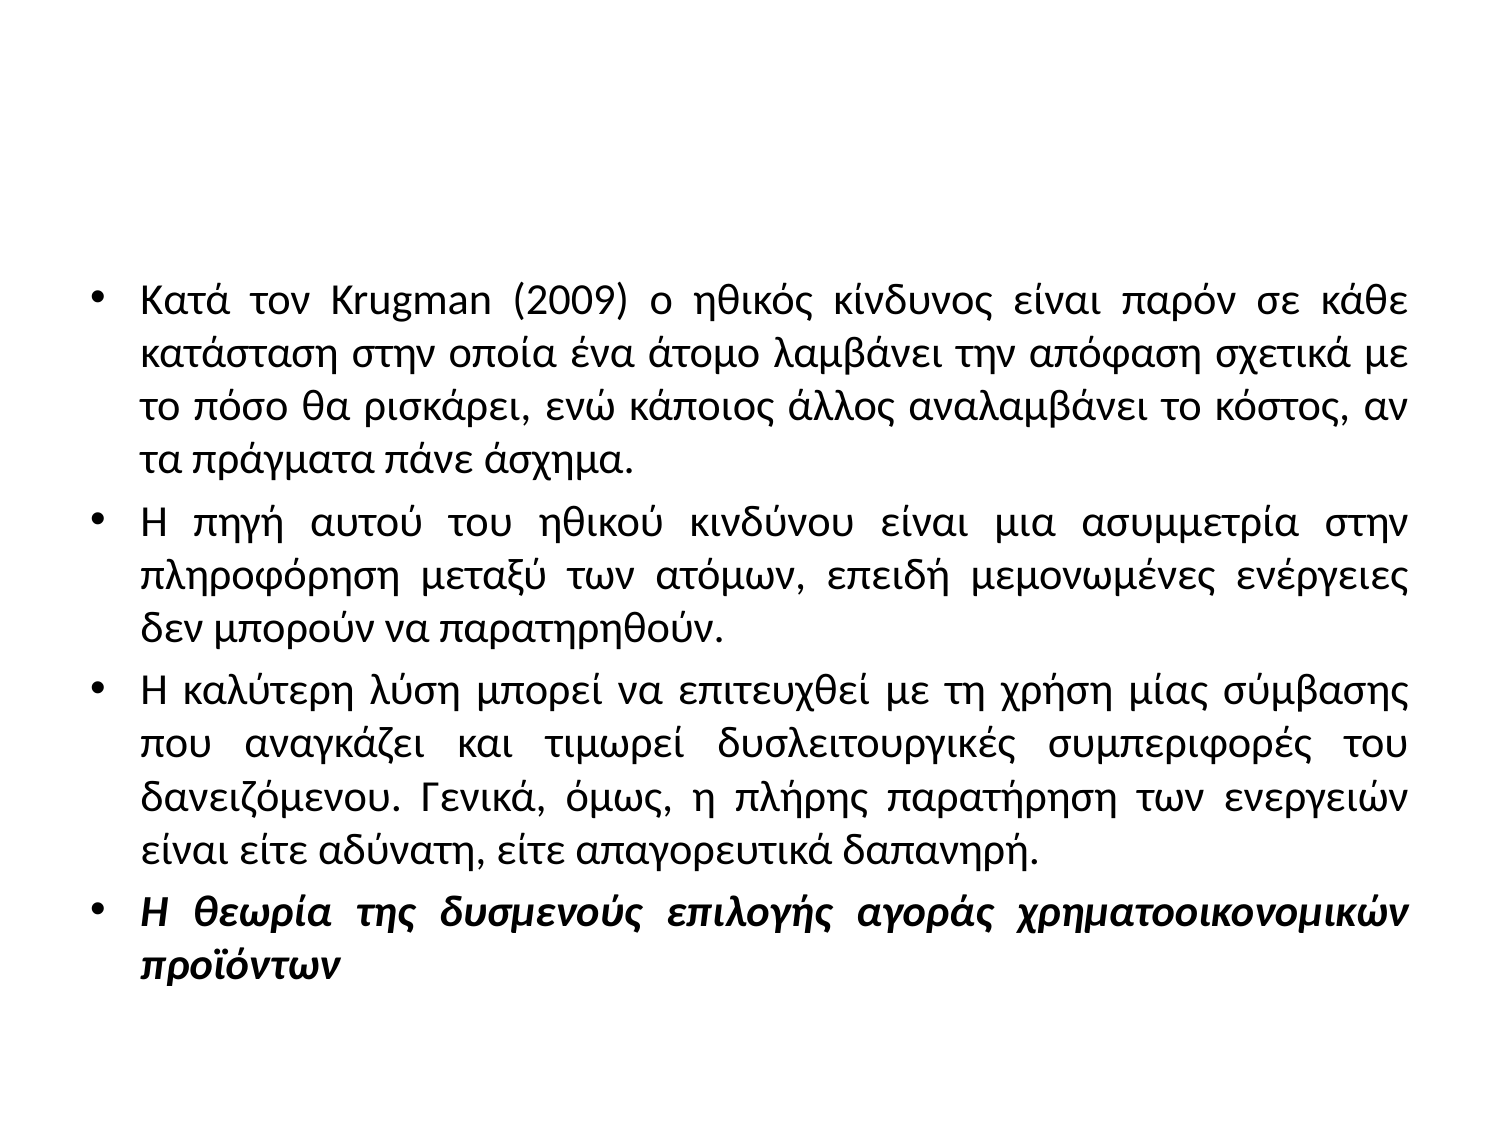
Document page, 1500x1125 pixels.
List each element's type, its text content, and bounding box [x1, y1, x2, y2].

list Κατά τον Krugman (2009) ο ηθικός κίνδυνος είναι παρόν σε κάθε κατάσταση στην οποία ένα άτομο λαμβάνει την απόφαση σχετικά με το πόσο θα ρισκάρει, ενώ κάποιος άλλος αναλαμβάνει το κόστος, αν τα πράγματα πάνε άσχημα. Η πηγή αυτού του ηθικού κινδύνου είναι μια ασυμμετρία στην πληροφόρηση μεταξύ των ατόμων, επειδή μεμονωμένες ενέργειες δεν μπορούν να παρατηρηθούν. Η καλύτερη λύση μπορεί να επιτευχθεί με τη χρήση μίας σύμβασης που αναγκάζει και τιμωρεί δυσλειτουργικές συμπεριφορές του δανειζόμενου. Γενικά, όμως, η πλήρης παρατήρηση των ενεργειών είναι είτε αδύνατη, είτε απαγορευτικά δαπανηρή. H θεωρία της δυσμενούς επιλογής αγοράς χρηματοοικονομικών προϊόντων [75, 262, 1425, 1005]
